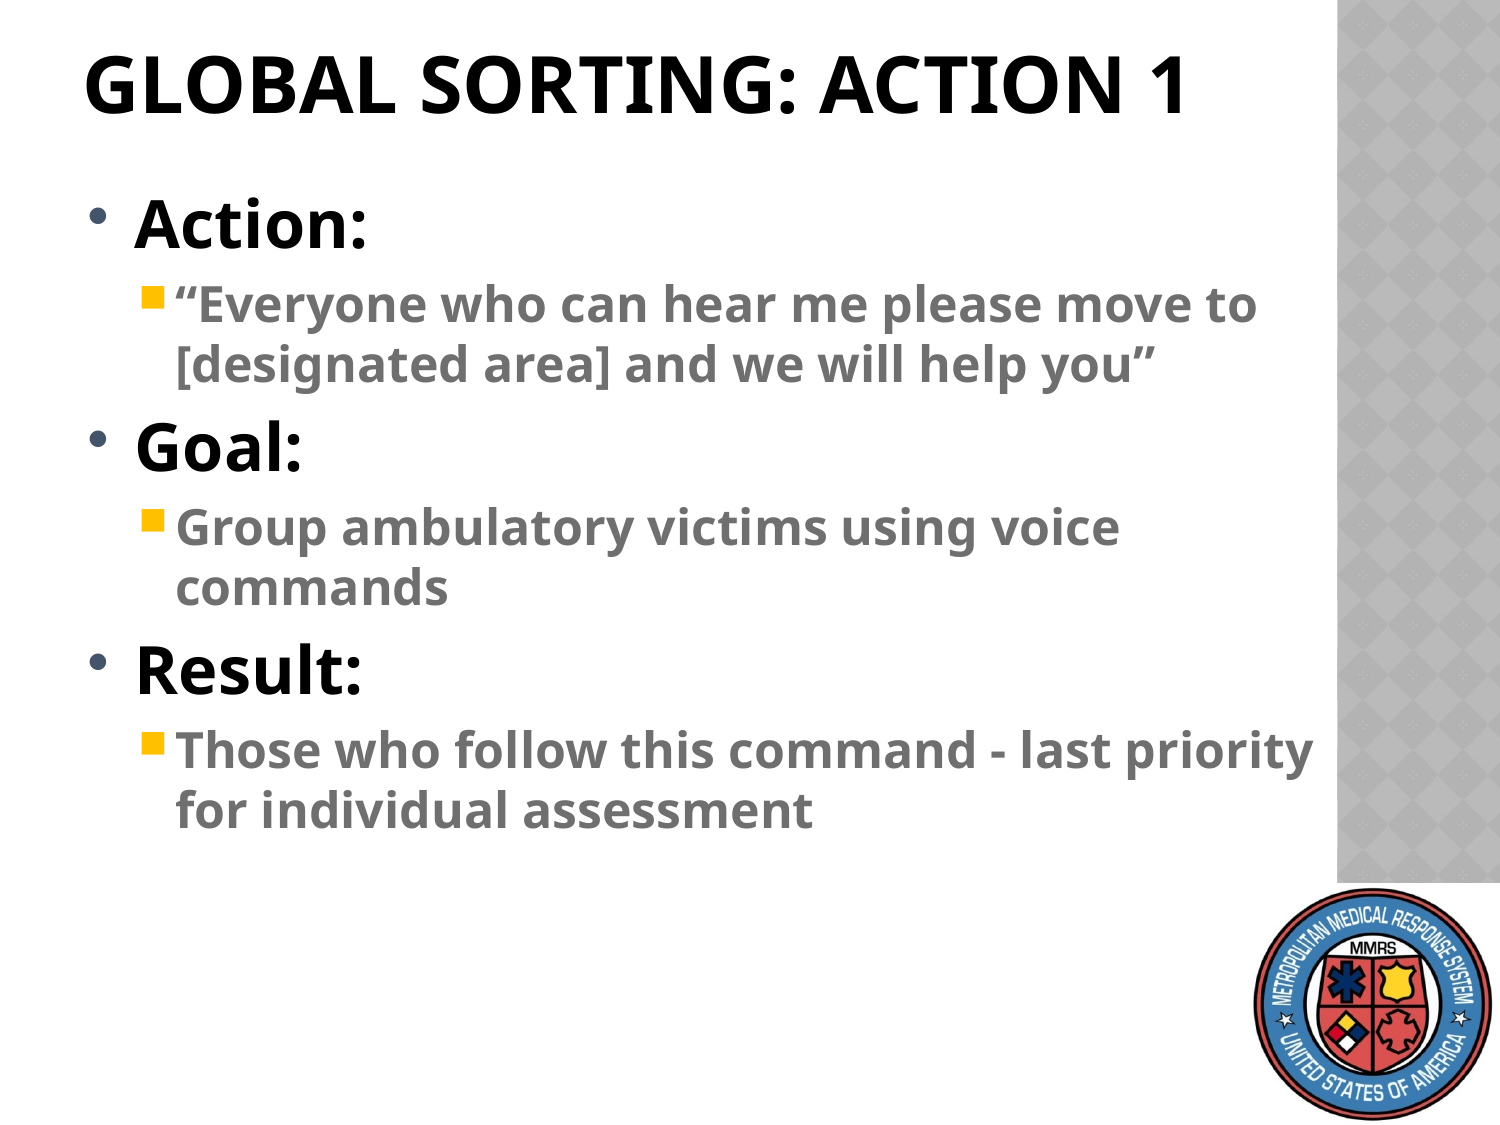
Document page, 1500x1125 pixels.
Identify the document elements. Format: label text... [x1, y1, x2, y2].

title Global Sorting: Action 1 [75, 24, 1338, 130]
list Action: “Everyone who can hear me please move to [designated area] and we will help you” Goal: Group ambulatory victims using voice commands Result: Those who follow this command - last priority for individual assessment [75, 174, 1338, 970]
picture [1245, 883, 1500, 1125]
